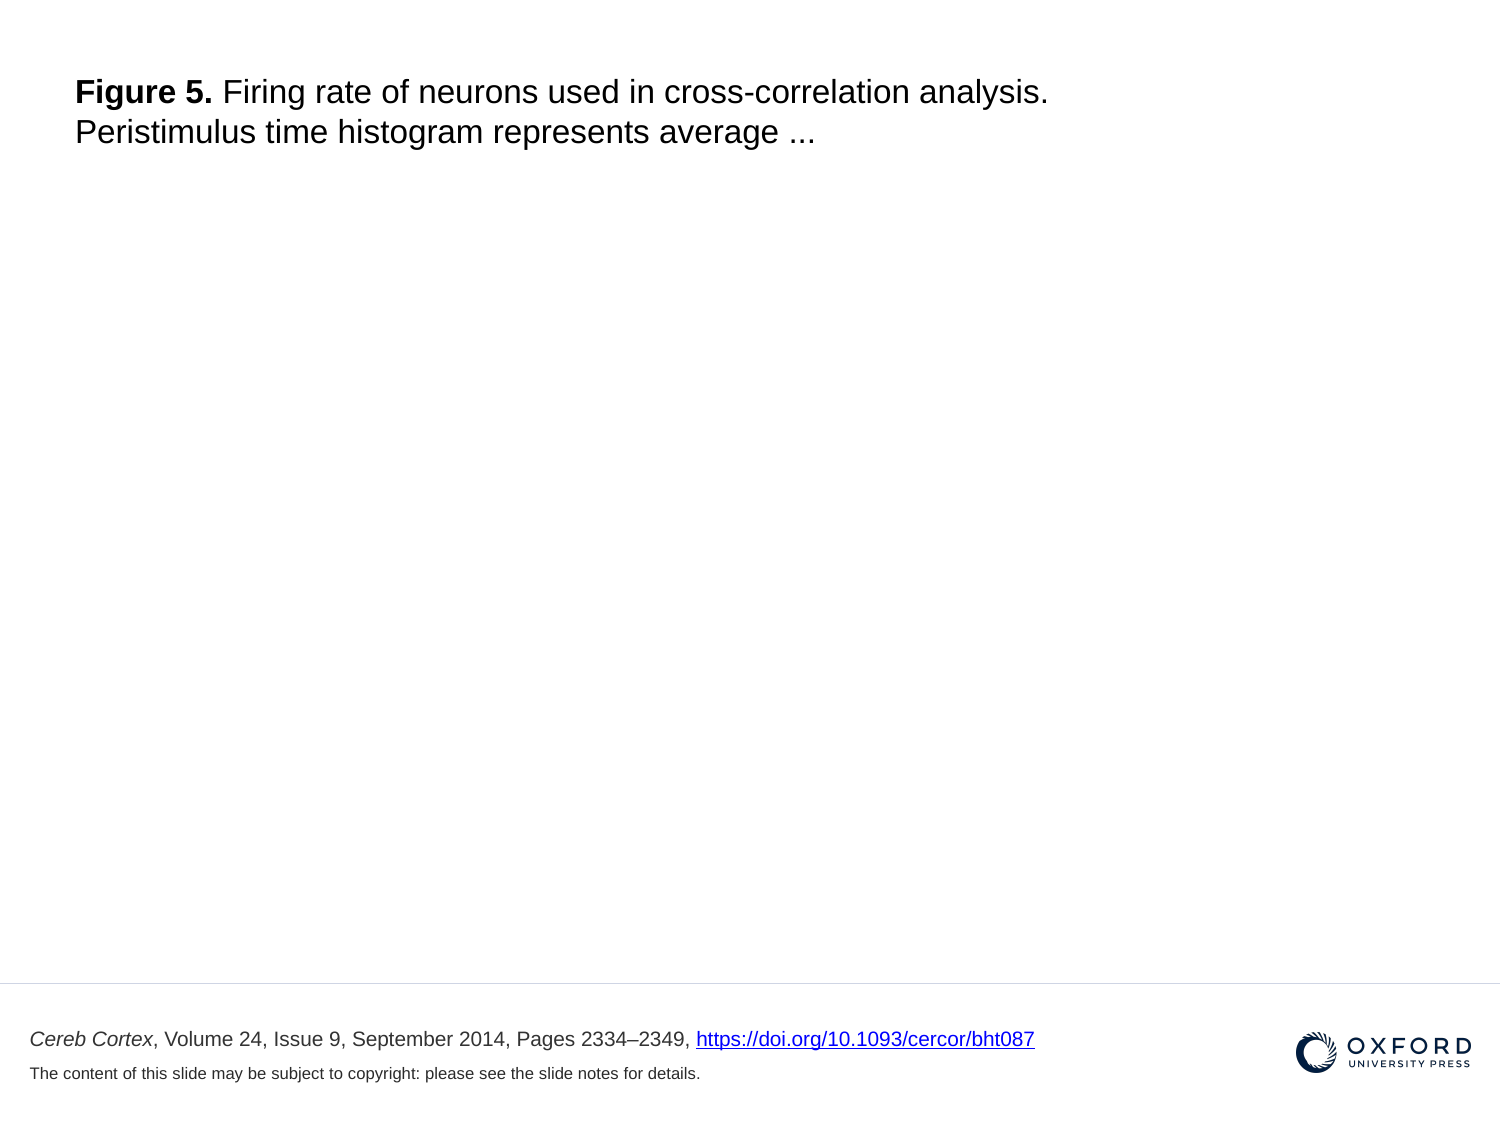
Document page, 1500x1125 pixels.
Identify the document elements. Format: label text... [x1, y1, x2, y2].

picture [1296, 1032, 1471, 1073]
footer Cereb Cortex, Volume 24, Issue 9, September 2014, Pages 2334–2349, https://doi.org/10.1093/cercor/bht087 The content of this slide may be subject to copyright: please see the slide notes for details. [0, 983, 1260, 1125]
title Figure 5. Firing rate of neurons used in cross-correlation analysis. Peristimulus time histogram represents average ... [75, 69, 1078, 171]
